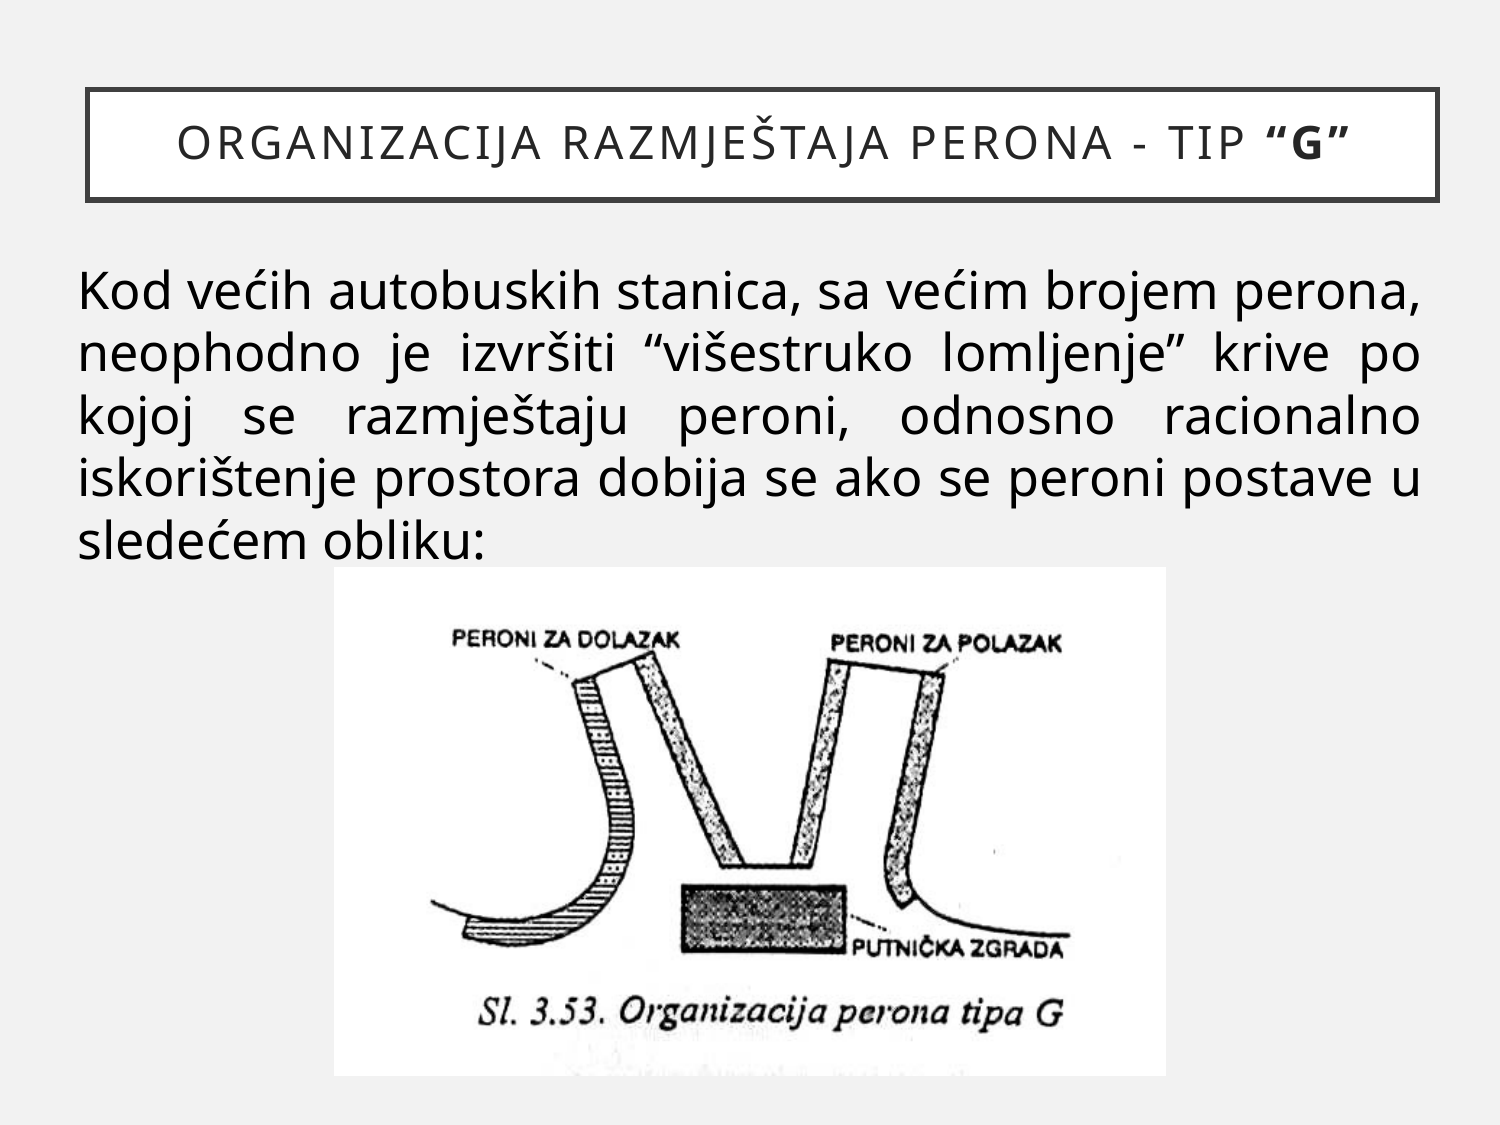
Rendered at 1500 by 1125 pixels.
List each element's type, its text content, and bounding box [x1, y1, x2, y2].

title ORGANIZACIJA RAZMJEŠTAJA PERONA - TIP “G” [85, 87, 1440, 203]
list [334, 567, 1166, 1076]
text_box Kod većih autobuskih stanica, sa većim brojem perona, neophodno je izvršiti “višestruko lomljenje” krive po kojoj se razmještaju peroni, odnosno racionalno iskorištenje prostora dobija se ako se peroni postave u sledećem obliku: [62, 249, 1438, 578]
